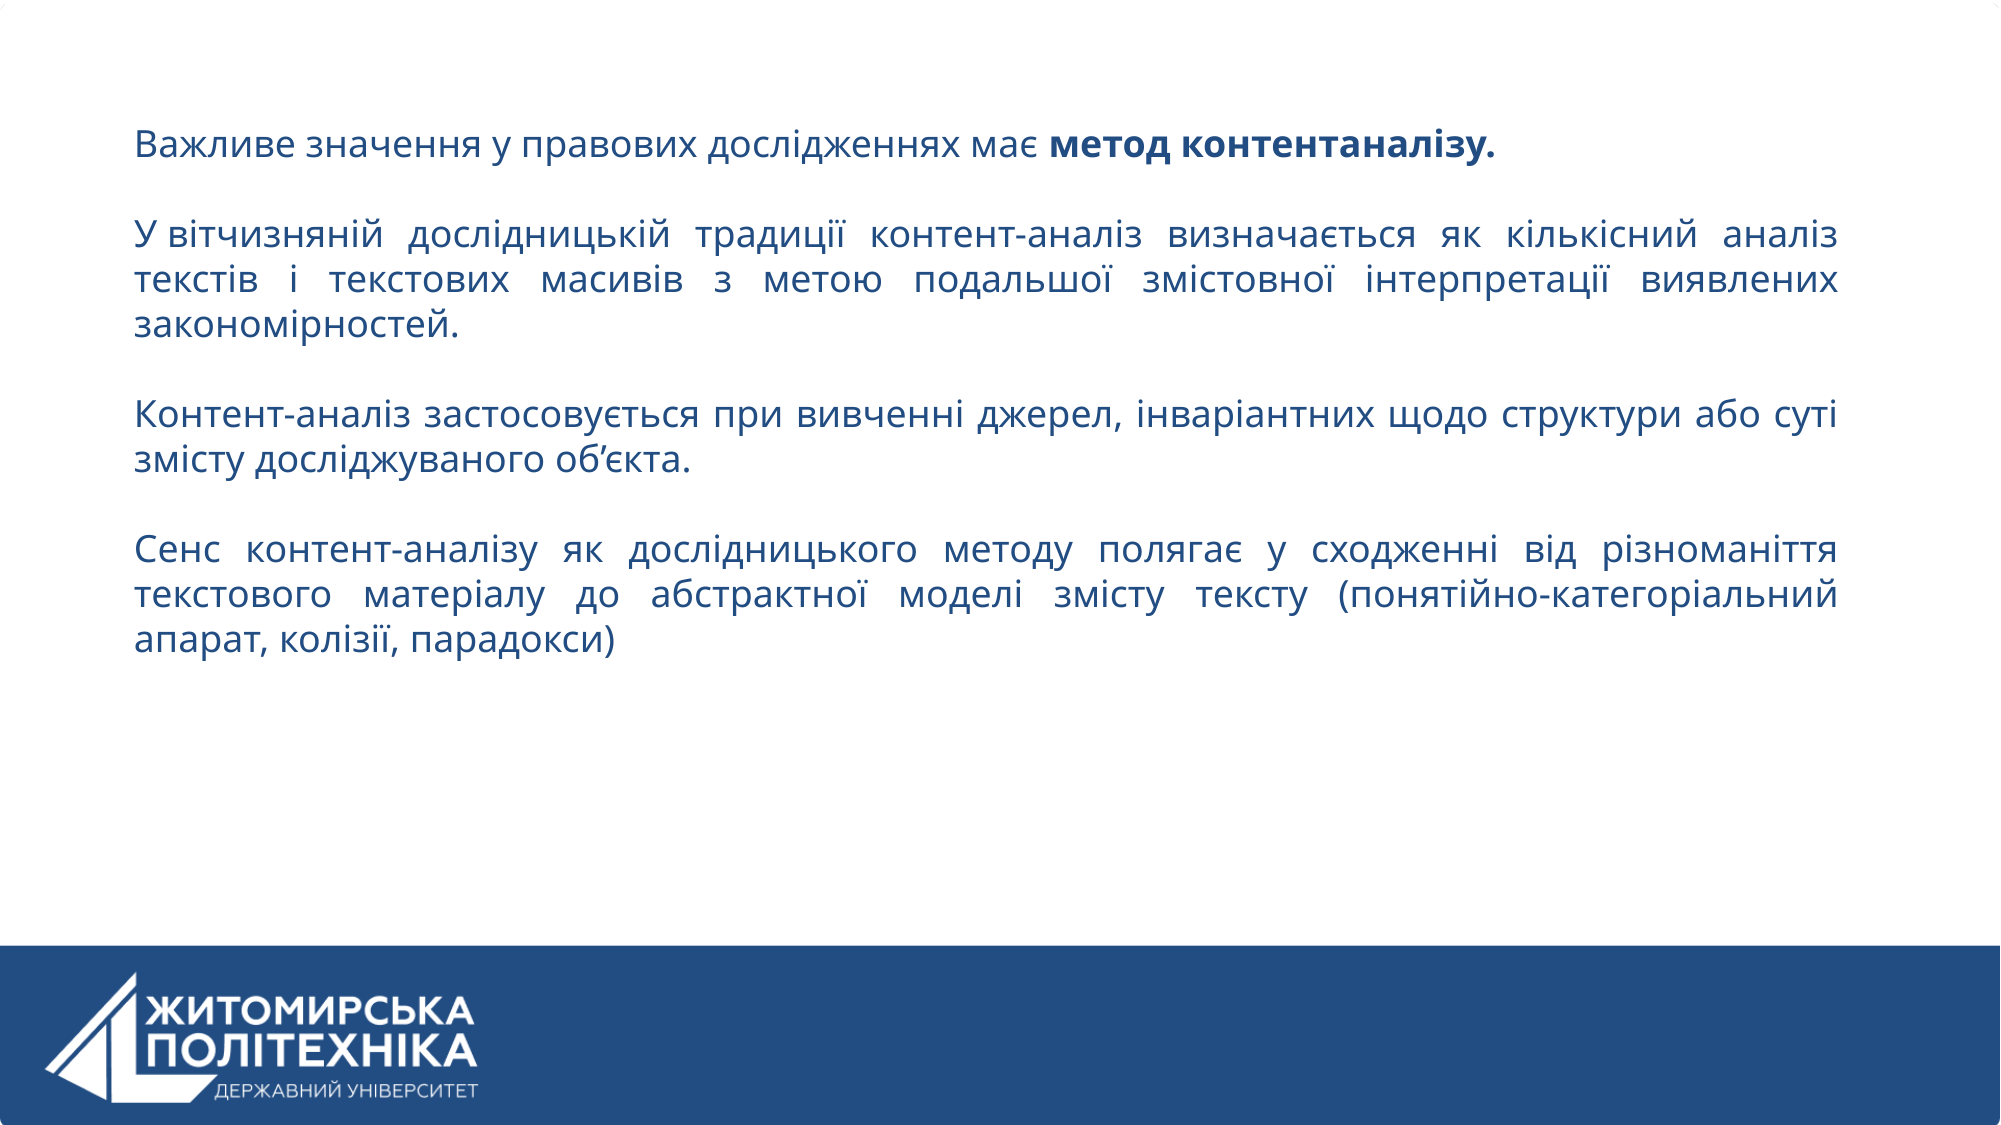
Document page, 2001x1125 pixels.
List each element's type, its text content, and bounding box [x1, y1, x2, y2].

text_box Важливе значення у правових дослідженнях має метод контентаналізу. У вітчизняній дослідницькій традиції контент-аналіз визначається як кількісний аналіз текстів і текстових масивів з метою подальшої змістовної інтерпретації виявлених закономірностей. Контент-аналіз застосовується при вивченні джерел, інваріантних щодо структури або суті змісту досліджуваного об’єкта. Сенс контент-аналізу як дослідницького методу полягає у сходженні від різноманіття текстового матеріалу до абстрактної моделі змісту тексту (понятійно-категоріальний апарат, колізії, парадокси) [119, 112, 1855, 668]
picture [0, 3, 2000, 1125]
